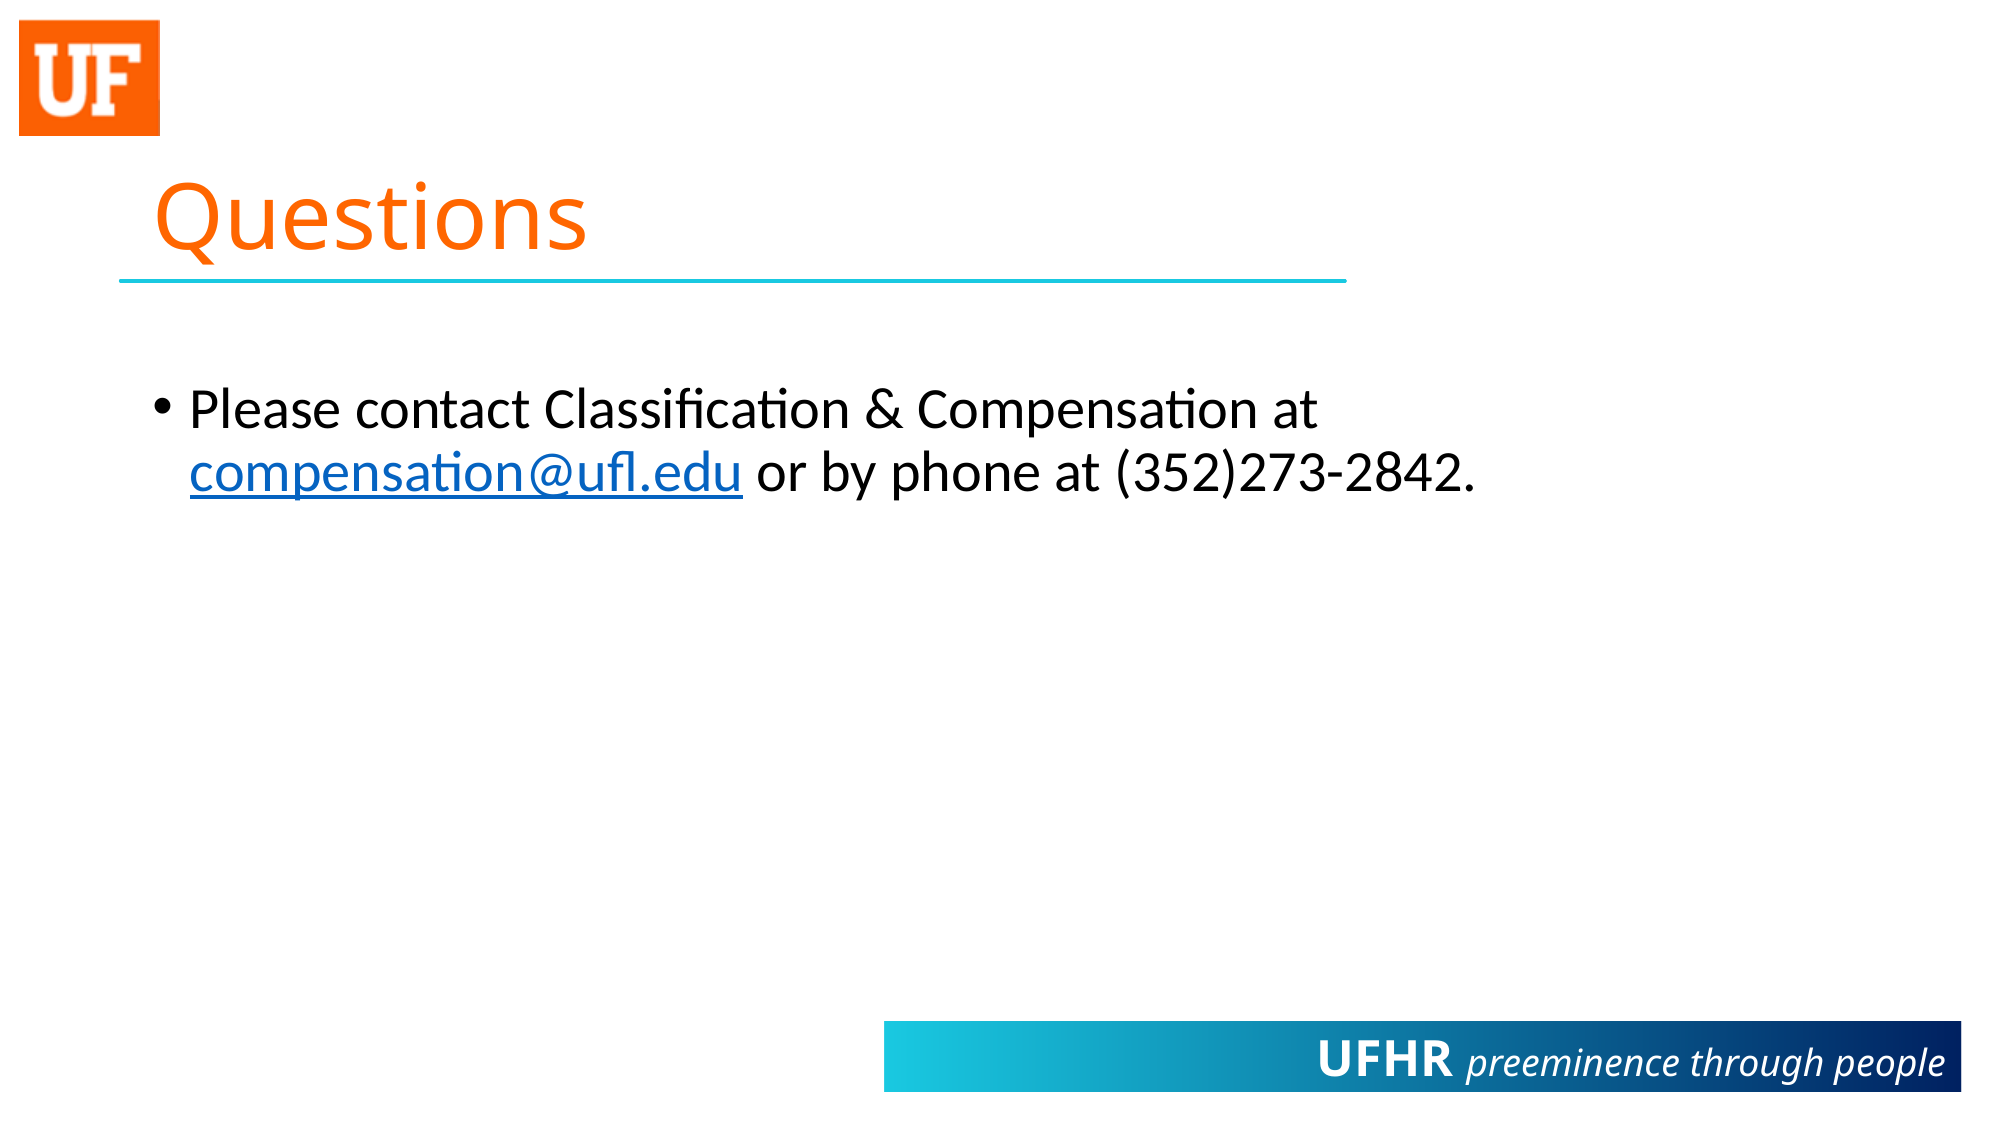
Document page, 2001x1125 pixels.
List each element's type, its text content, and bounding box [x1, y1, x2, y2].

list Please contact Classification & Compensation at compensation@ufl.edu or by phone at (352)273-2842. [137, 299, 1863, 1014]
title Questions [137, 59, 1863, 278]
text_box UFHR preeminence through people [883, 1021, 1962, 1093]
picture [19, 19, 160, 136]
